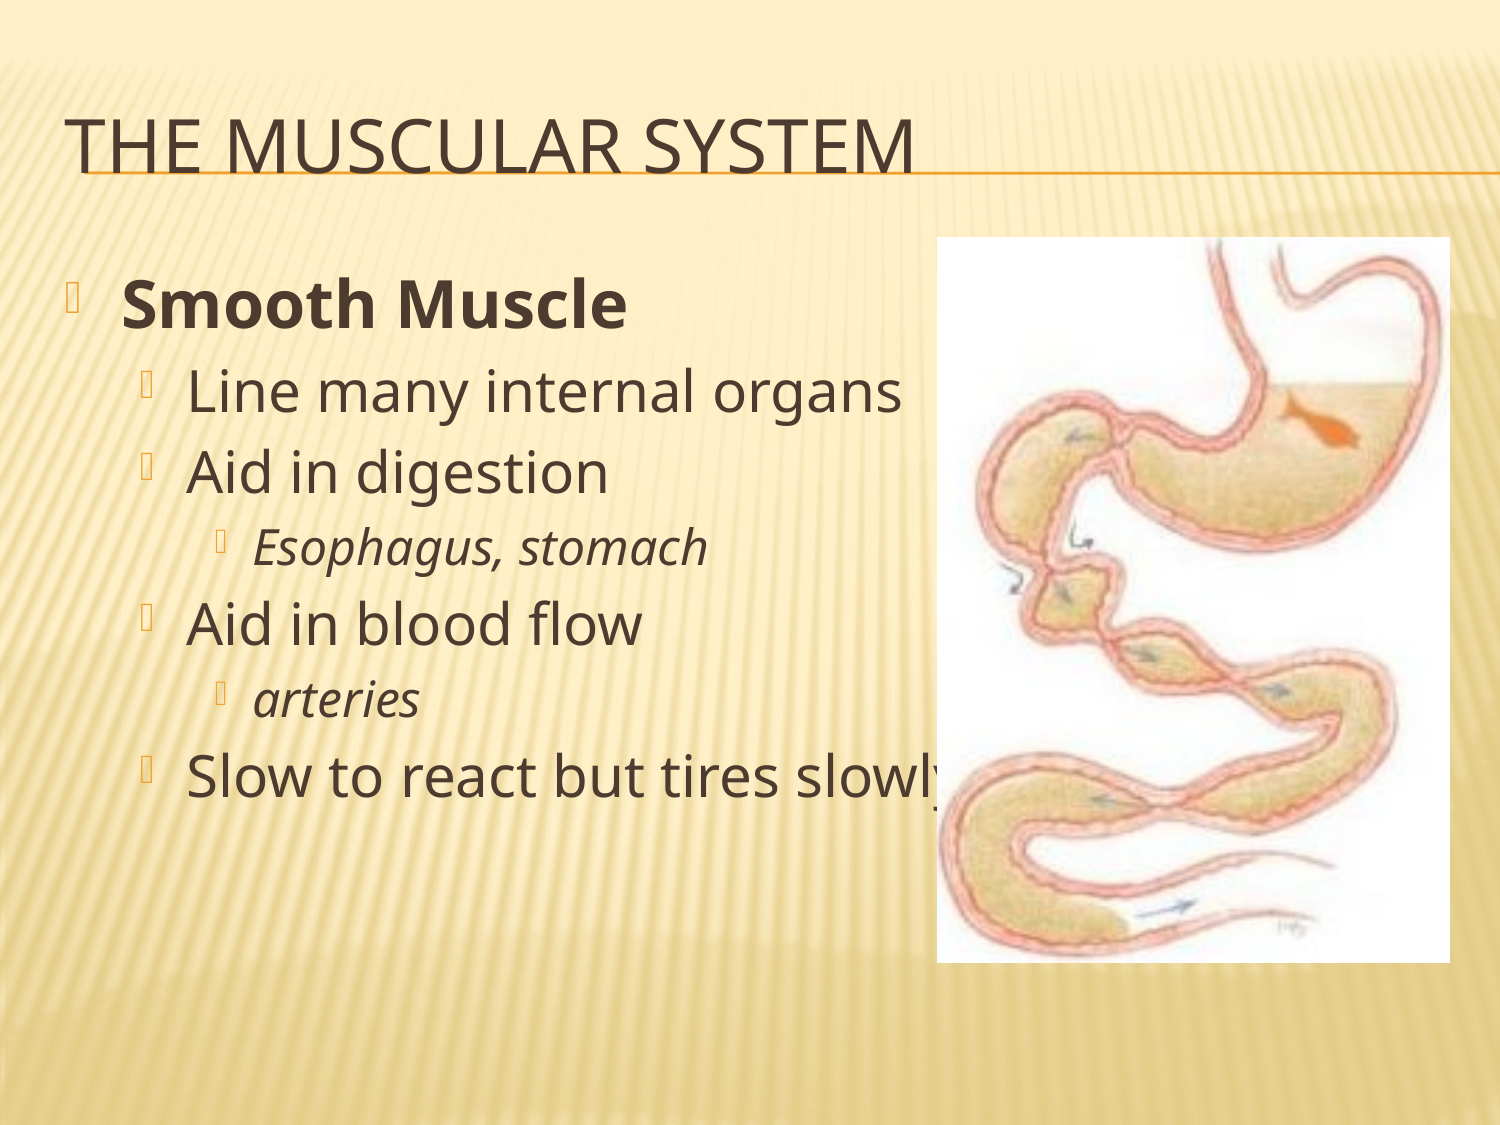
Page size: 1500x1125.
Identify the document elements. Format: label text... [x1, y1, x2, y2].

title The muscular system [50, 75, 1475, 213]
picture [937, 237, 1451, 964]
list Smooth Muscle Line many internal organs Aid in digestion Esophagus, stomach Aid in blood flow arteries Slow to react but tires slowly [50, 254, 1438, 998]
